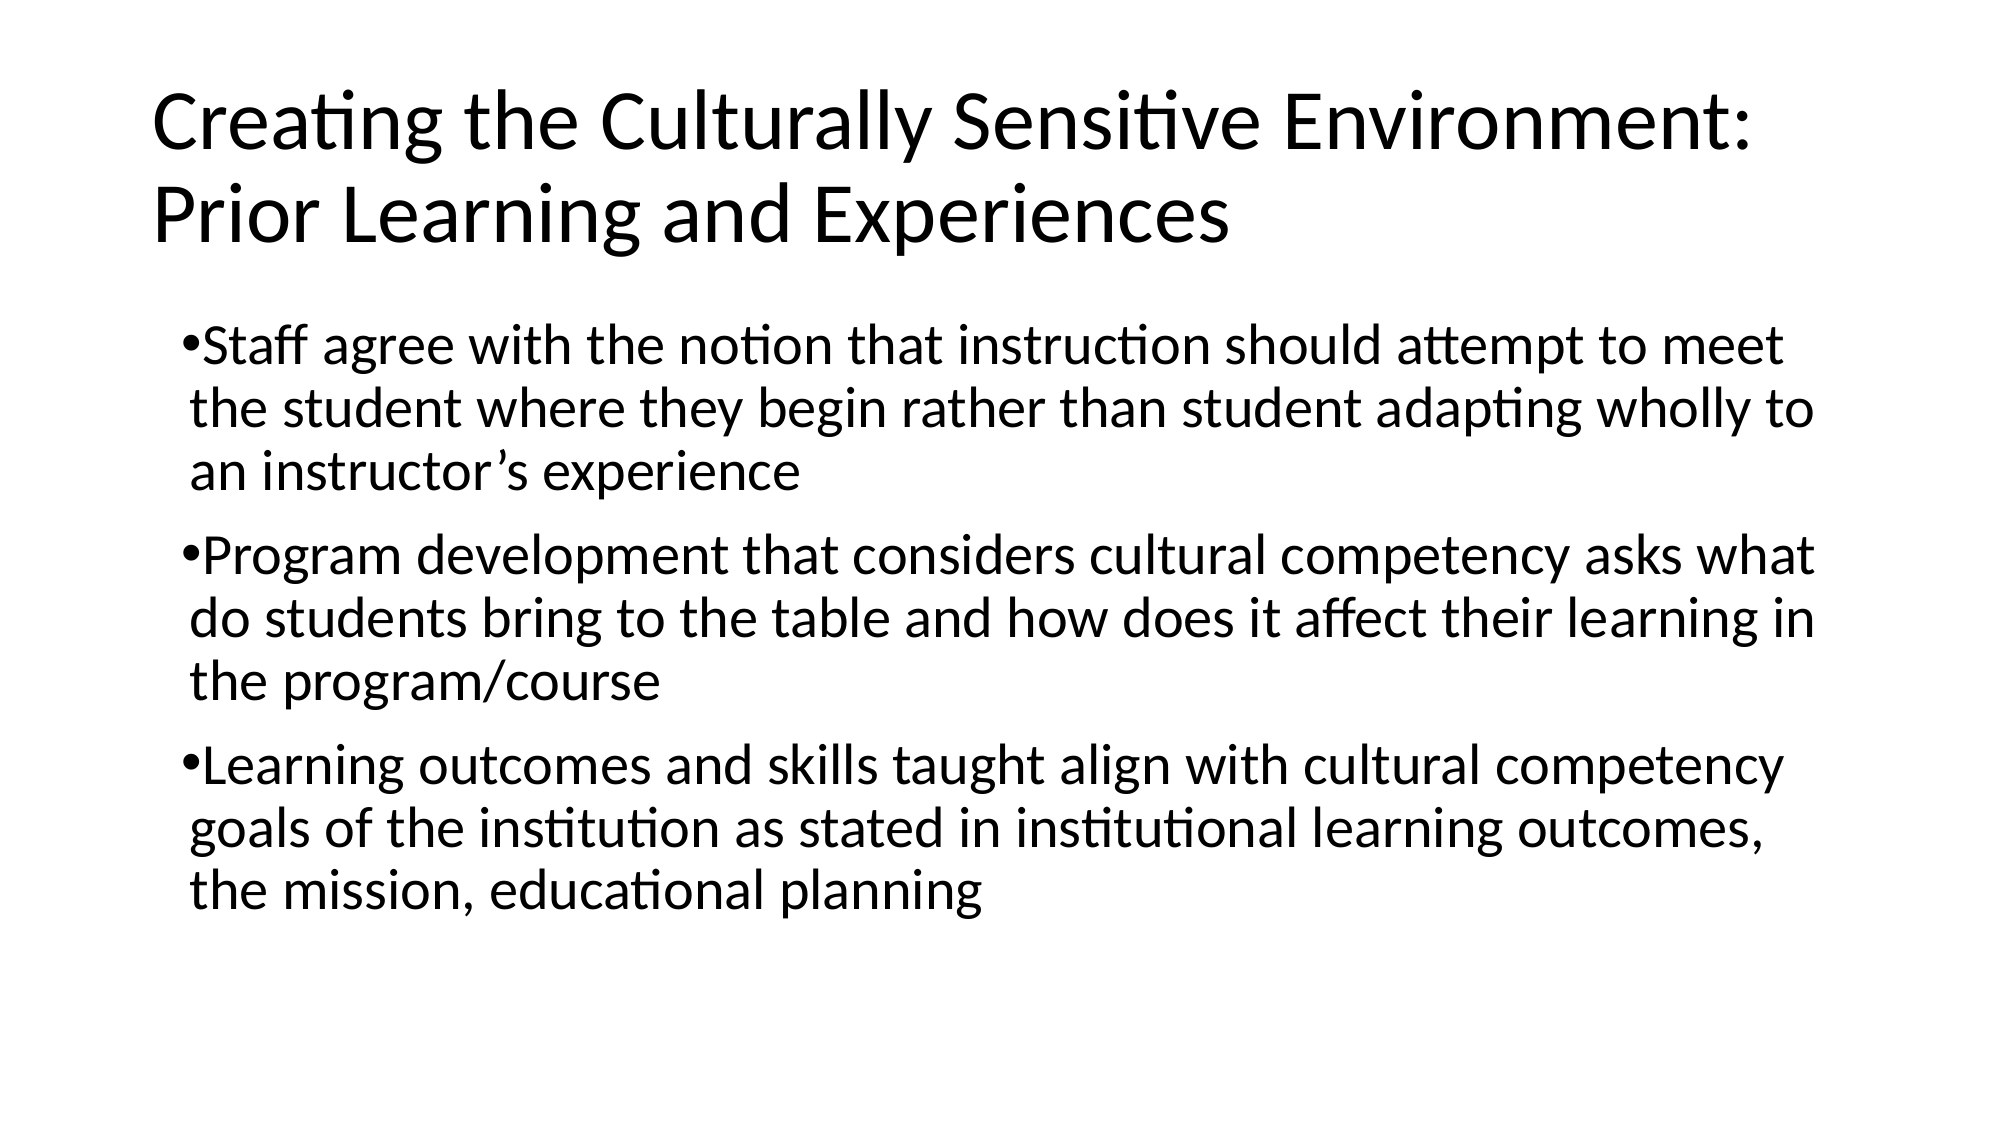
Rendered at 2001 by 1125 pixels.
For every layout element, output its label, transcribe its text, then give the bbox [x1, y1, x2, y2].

list Staff agree with the notion that instruction should attempt to meet the student where they begin rather than student adapting wholly to an instructor’s experience Program development that considers cultural competency asks what do students bring to the table and how does it affect their learning in the program/course Learning outcomes and skills taught align with cultural competency goals of the institution as stated in institutional learning outcomes, the mission, educational planning [137, 299, 1863, 1014]
title Creating the Culturally Sensitive Environment: Prior Learning and Experiences [137, 59, 1863, 278]
